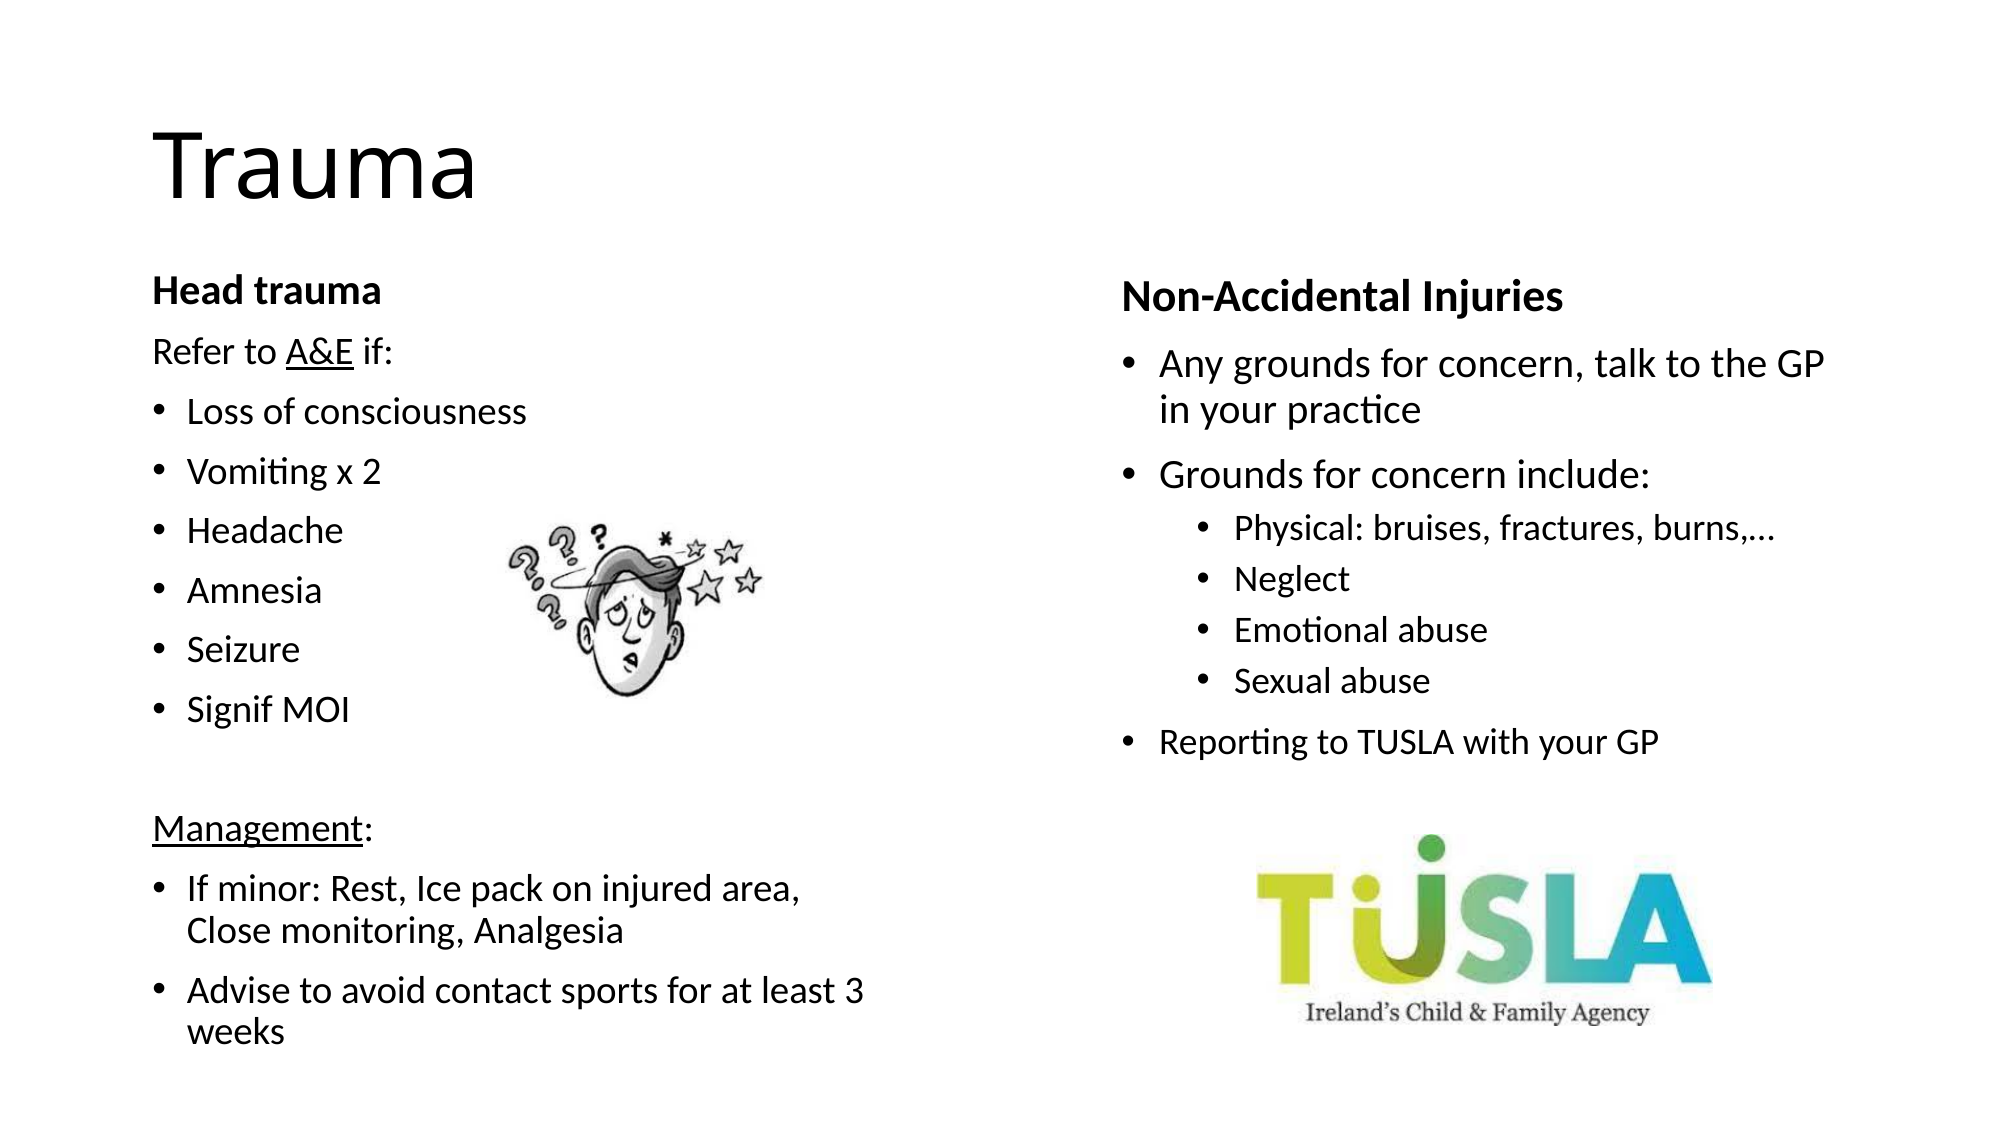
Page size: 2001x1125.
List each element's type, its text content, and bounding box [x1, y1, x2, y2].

text_box Head trauma Refer to A&E if: Loss of consciousness Vomiting x 2 Headache Amnesia Seizure Signif MOI Management: If minor: Rest, Ice pack on injured area, Close monitoring, Analgesia Advise to avoid contact sports for at least 3 weeks [137, 260, 894, 1066]
title Trauma [137, 59, 1863, 278]
text_box Non-Accidental Injuries Any grounds for concern, talk to the GP in your practice Grounds for concern include: Physical: bruises, fractures, burns,… Neglect Emotional abuse Sexual abuse Reporting to TUSLA with your GP [1106, 264, 1863, 1070]
picture [497, 506, 776, 704]
picture [1256, 834, 1713, 1026]
